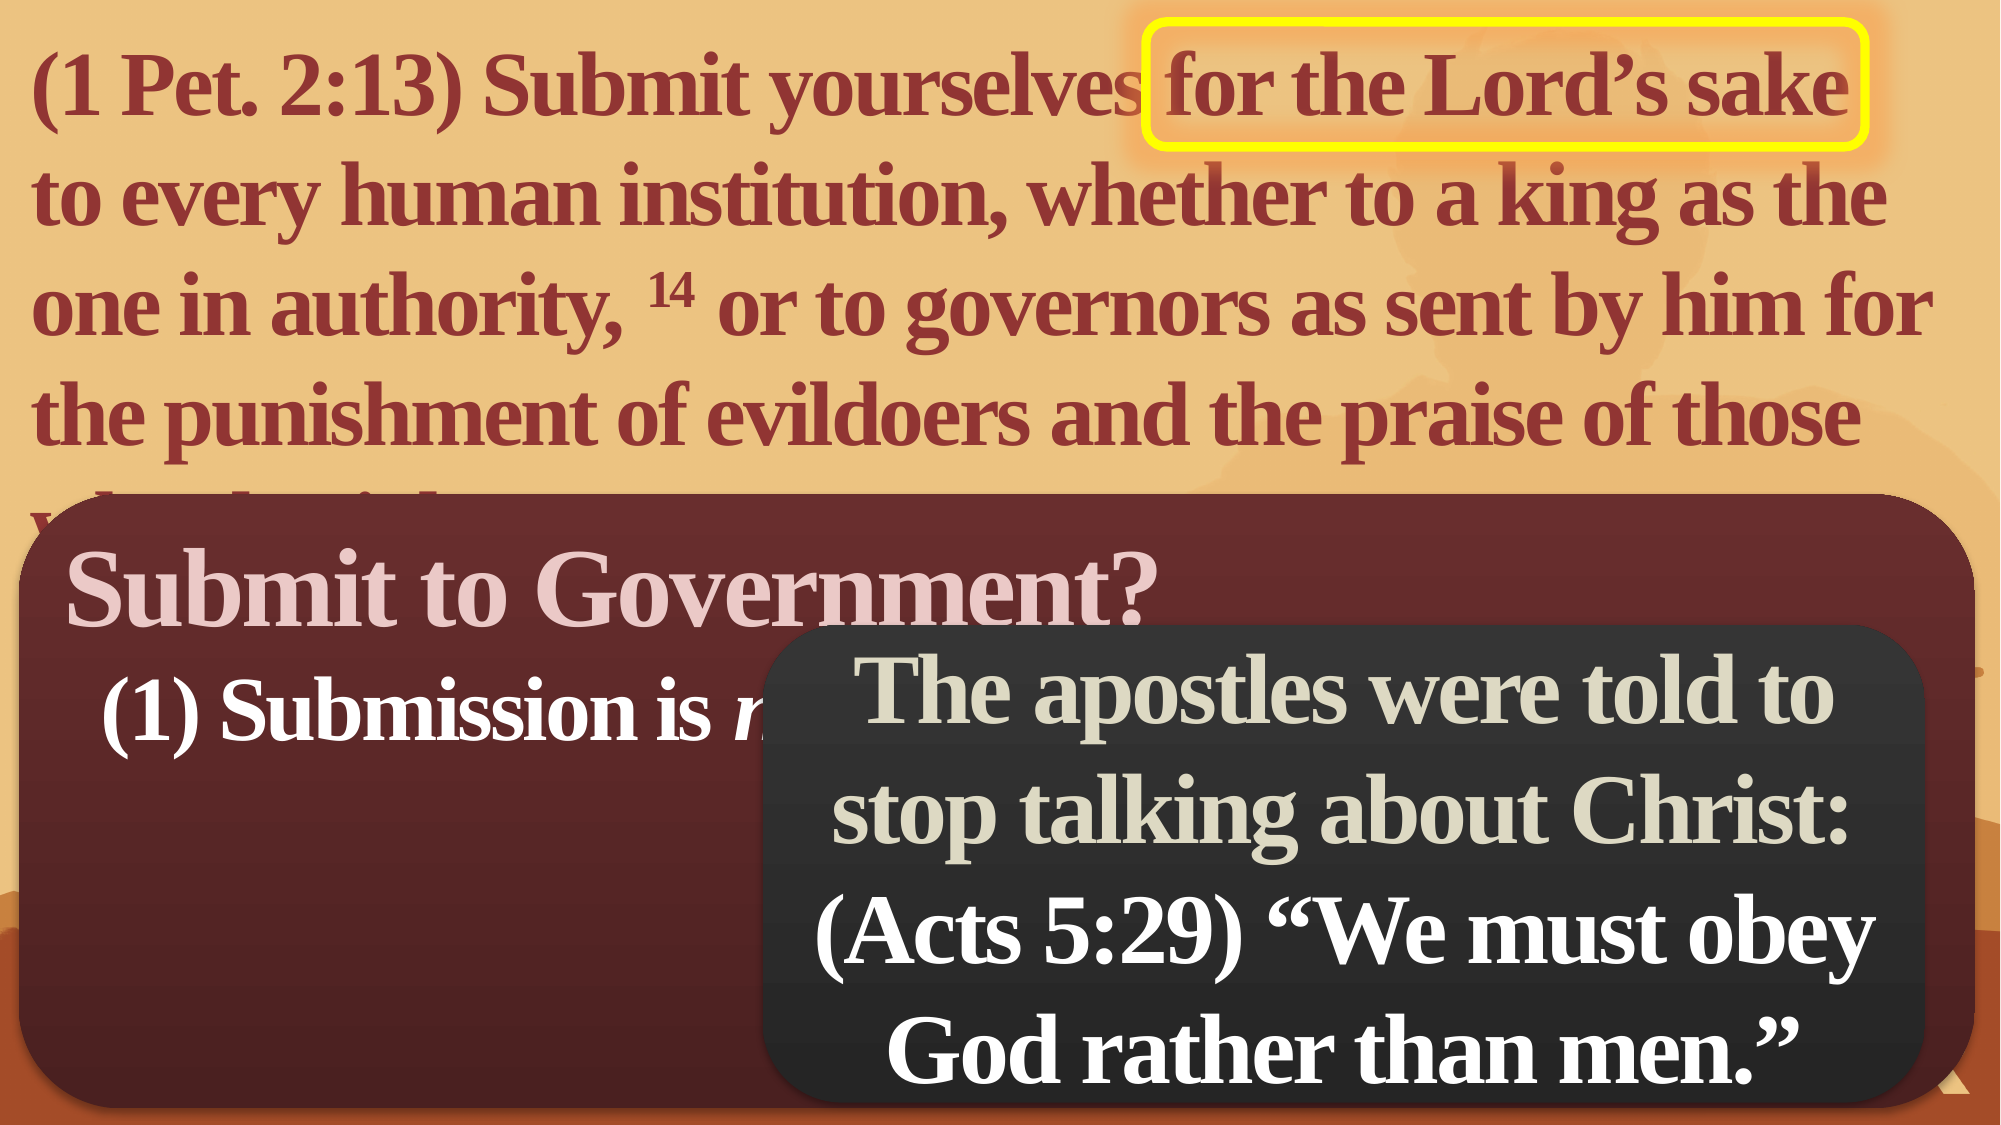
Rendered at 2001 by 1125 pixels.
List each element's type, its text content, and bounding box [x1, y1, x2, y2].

text_box [1143, 19, 1868, 149]
picture [0, 0, 2001, 1125]
text_box (1 Pet. 2:13) Submit yourselves for the Lord’s sake to every human institution, whether to a king as the one in authority, 14 or to governors as sent by him for the punishment of evildoers and the praise of those who do right. [16, 16, 1950, 574]
text_box Submit to Government? (1) Submission is not absolute. [16, 492, 1978, 1111]
text_box The apostles were told to stop talking about Christ: (Acts 5:29) “We must obey God rather than men.” [760, 622, 1928, 1105]
